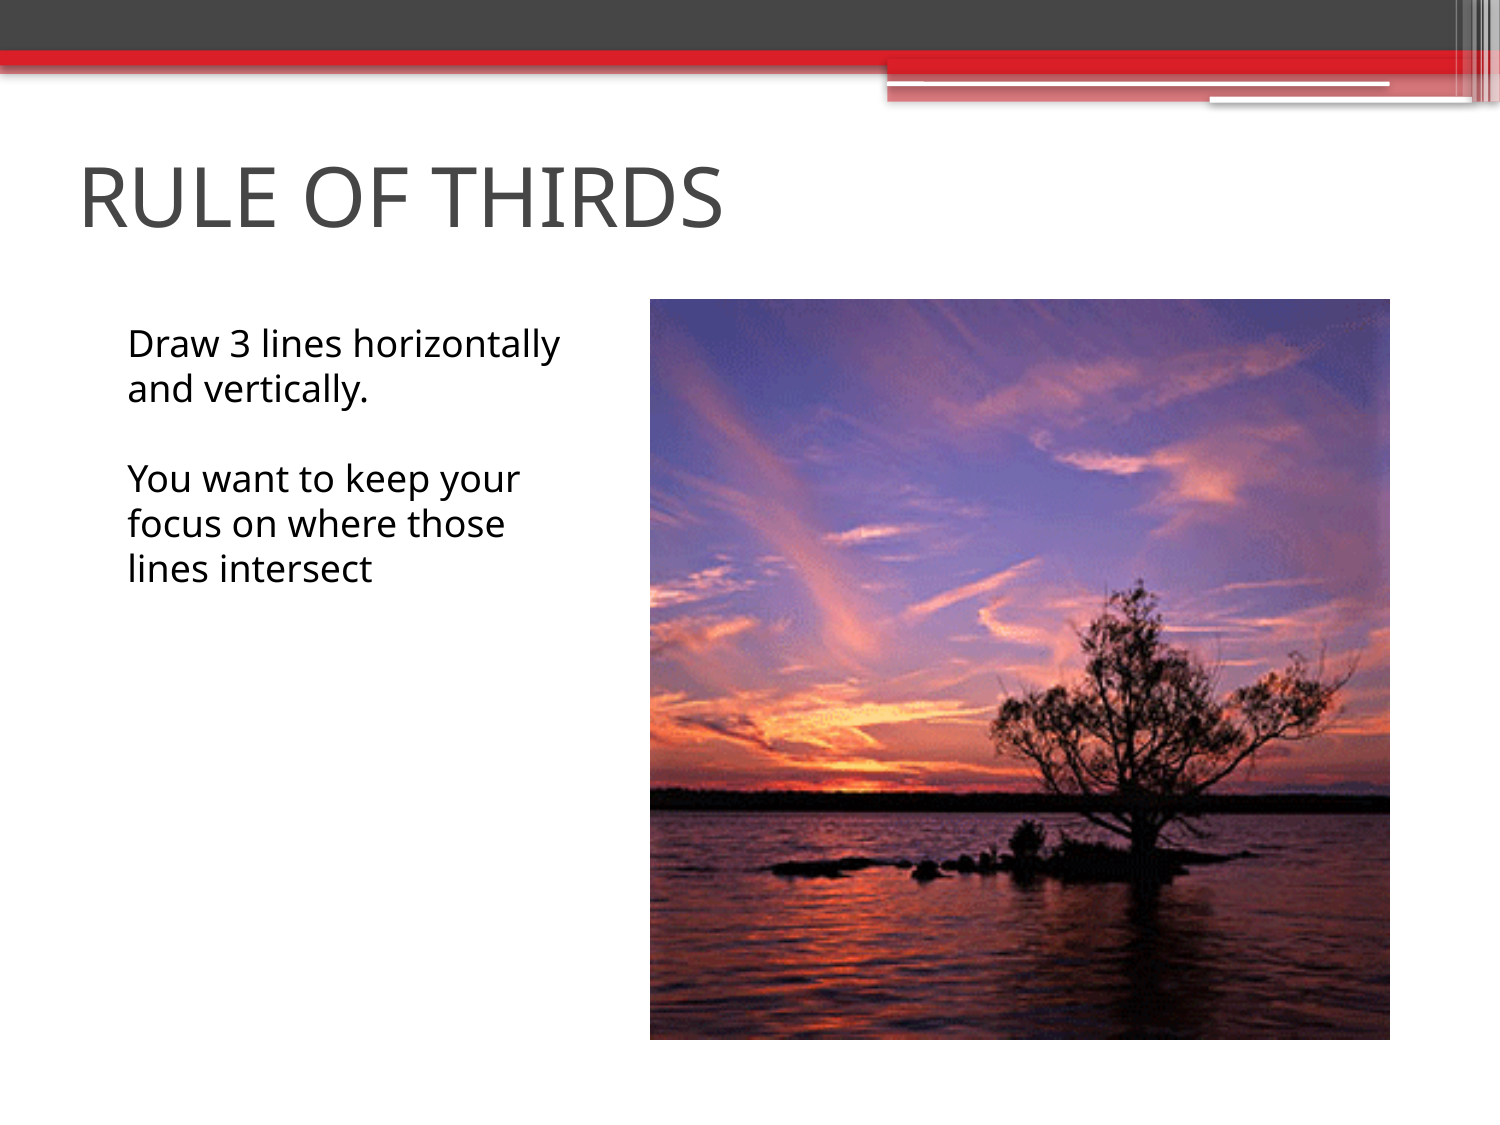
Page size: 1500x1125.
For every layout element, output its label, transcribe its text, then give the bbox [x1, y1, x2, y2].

text_box Draw 3 lines horizontally and vertically. You want to keep your focus on where those lines intersect [112, 312, 588, 598]
title RULE OF THIRDS [62, 125, 1413, 263]
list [649, 299, 1391, 1040]
